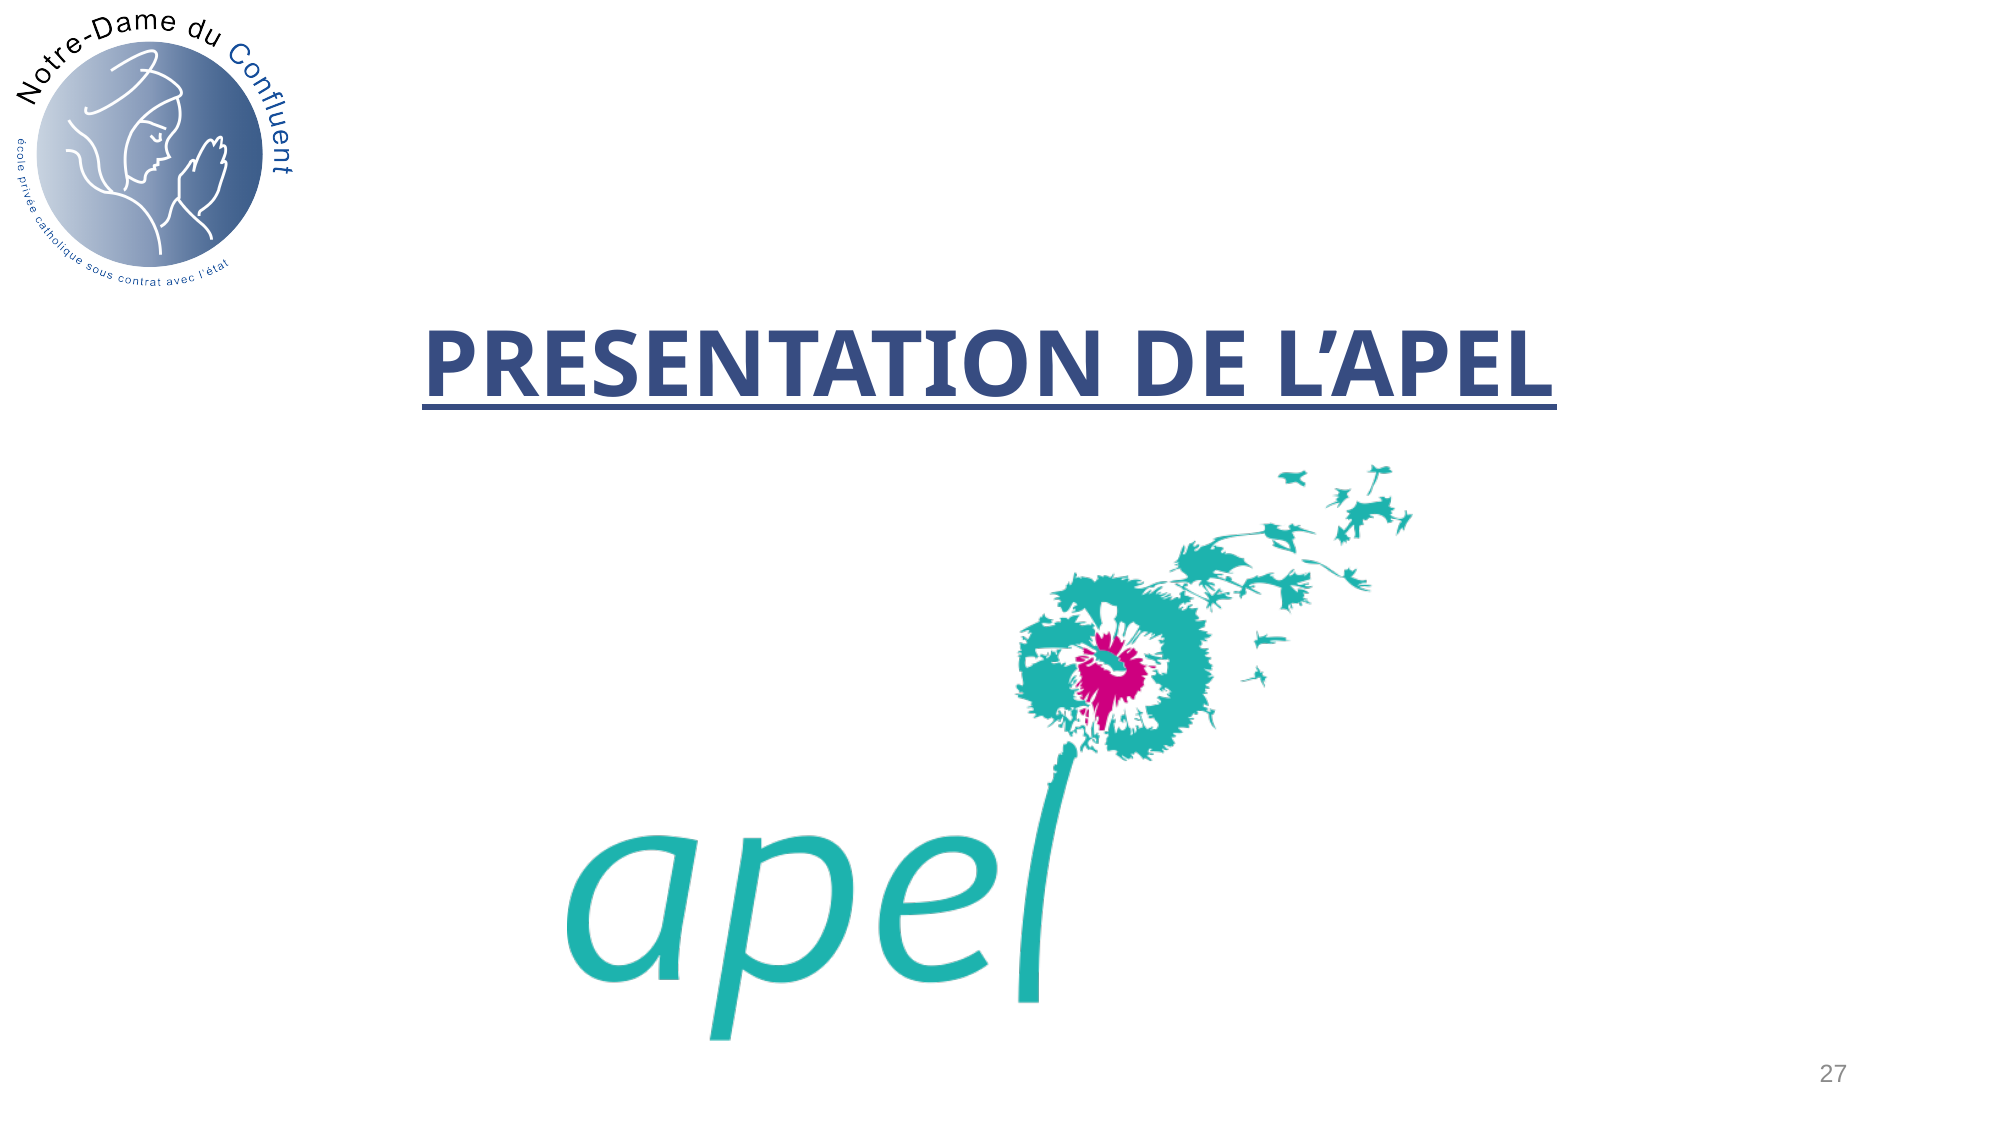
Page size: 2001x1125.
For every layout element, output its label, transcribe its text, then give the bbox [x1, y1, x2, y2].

text_box PRESENTATION DE L’APEL [0, 187, 1990, 423]
picture [16, 14, 293, 286]
picture [567, 464, 1413, 1041]
slide_number 27 [1412, 1042, 1863, 1103]
